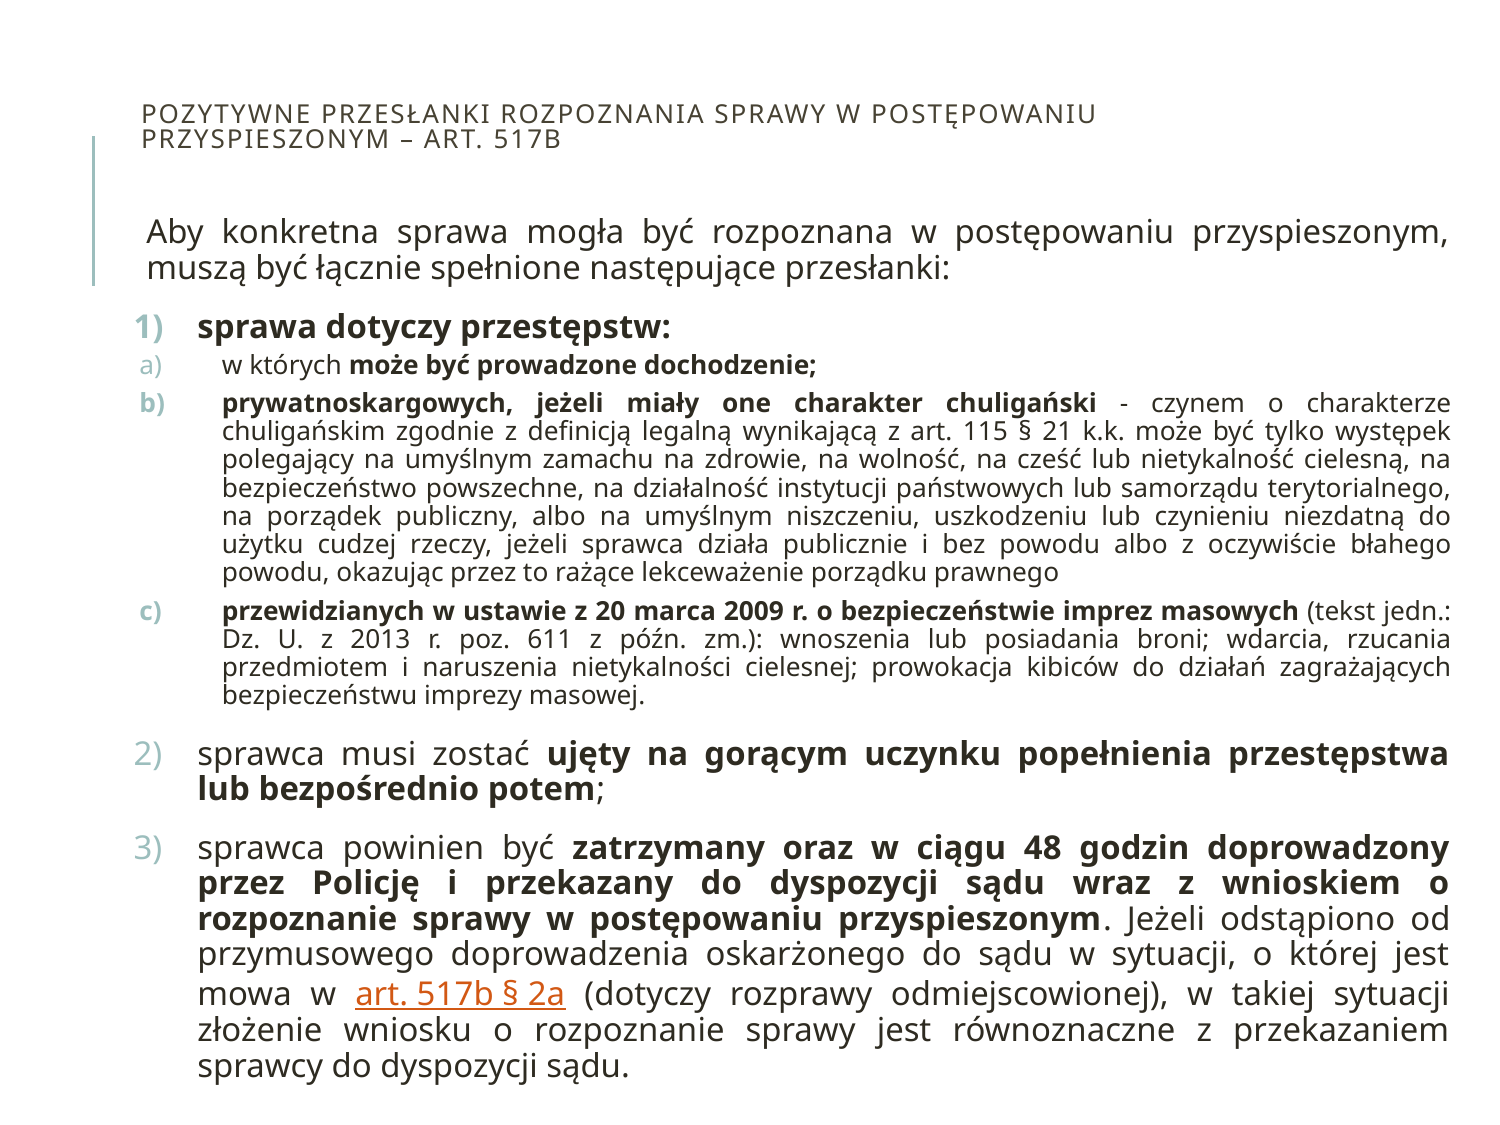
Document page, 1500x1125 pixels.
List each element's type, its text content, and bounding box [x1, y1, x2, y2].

list Aby konkretna sprawa mogła być rozpoznana w postępowaniu przyspieszonym, muszą być łącznie spełnione następujące przesłanki: sprawa dotyczy przestępstw: w których może być prowadzone dochodzenie; prywatnoskargowych, jeżeli miały one charakter chuligański - czynem o charakterze chuligańskim zgodnie z definicją legalną wynikającą z art. 115 § 21 k.k. może być tylko występek polegający na umyślnym zamachu na zdrowie, na wolność, na cześć lub nietykalność cielesną, na bezpieczeństwo powszechne, na działalność instytucji państwowych lub samorządu terytorialnego, na porządek publiczny, albo na umyślnym niszczeniu, uszkodzeniu lub czynieniu niezdatną do użytku cudzej rzeczy, jeżeli sprawca działa publicznie i bez powodu albo z oczywiście błahego powodu, okazując przez to rażące lekceważenie porządku prawnego przewidzianych w ustawie z 20 marca 2009 r. o bezpieczeństwie imprez masowych (tekst jedn.: Dz. U. z 2013 r. poz. 611 z późn. zm.): wnoszenia lub posiadania broni; wdarcia, rzucania przedmiotem i naruszenia nietykalności cielesnej; prowokacja kibiców do działań zagrażających bezpieczeństwu imprezy masowej. sprawca musi zostać ujęty na gorącym uczynku popełnienia przestępstwa lub bezpośrednio potem; sprawca powinien być zatrzymany oraz w ciągu 48 godzin doprowadzony przez Policję i przekazany do dyspozycji sądu wraz z wnioskiem o rozpoznanie sprawy w postępowaniu przyspieszonym. Jeżeli odstąpiono od przymusowego doprowadzenia oskarżonego do sądu w sytuacji, o której jest mowa w art. 517b § 2a (dotyczy rozprawy odmiejscowionej), w takiej sytuacji złożenie wniosku o rozpoznanie sprawy jest równoznaczne z przekazaniem sprawcy do dyspozycji sądu. [126, 208, 1459, 1094]
title Pozytywne Przesłanki rozpoznania sprawy w postępowaniu przyspieszonym – art. 517b [126, 96, 1322, 161]
